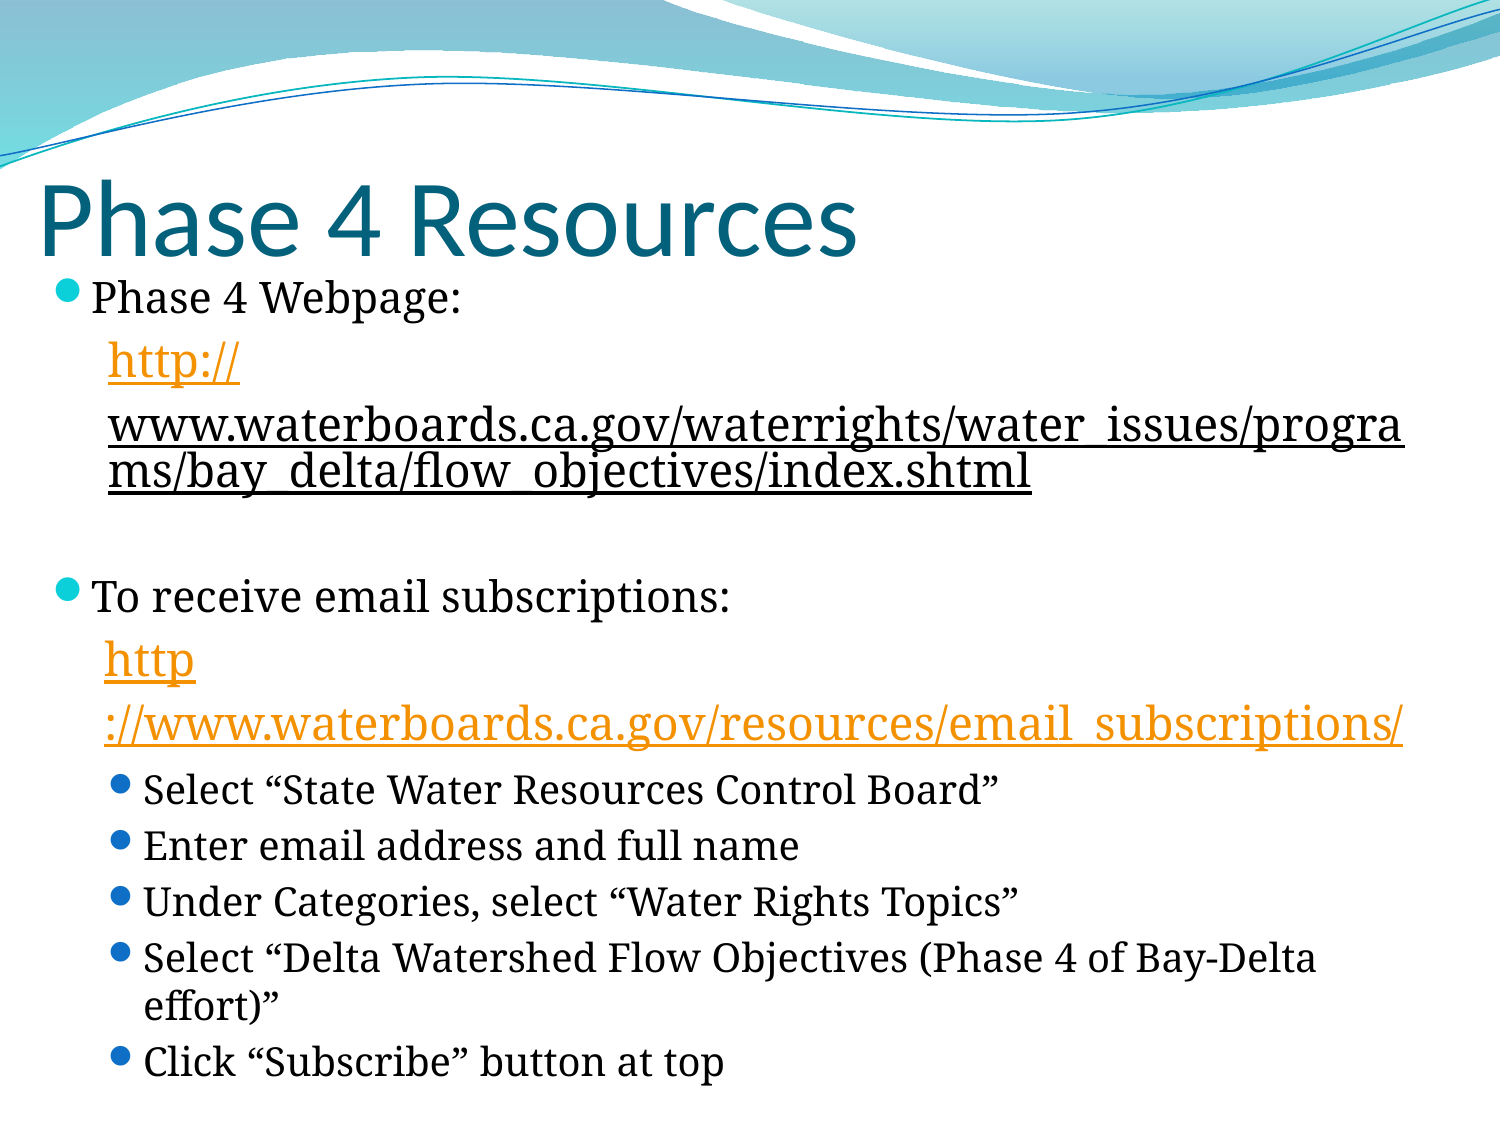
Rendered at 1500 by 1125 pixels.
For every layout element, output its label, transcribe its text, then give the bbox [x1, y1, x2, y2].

list Phase 4 Webpage: http://www.waterboards.ca.gov/waterrights/water_issues/programs/bay_delta/flow_objectives/index.shtml To receive email subscriptions: http://www.waterboards.ca.gov/resources/email_subscriptions/ Select “State Water Resources Control Board” Enter email address and full name Under Categories, select “Water Rights Topics” Select “Delta Watershed Flow Objectives (Phase 4 of Bay-Delta effort)” Click “Subscribe” button at top [37, 262, 1425, 1100]
title Phase 4 Resources [37, 137, 1388, 262]
